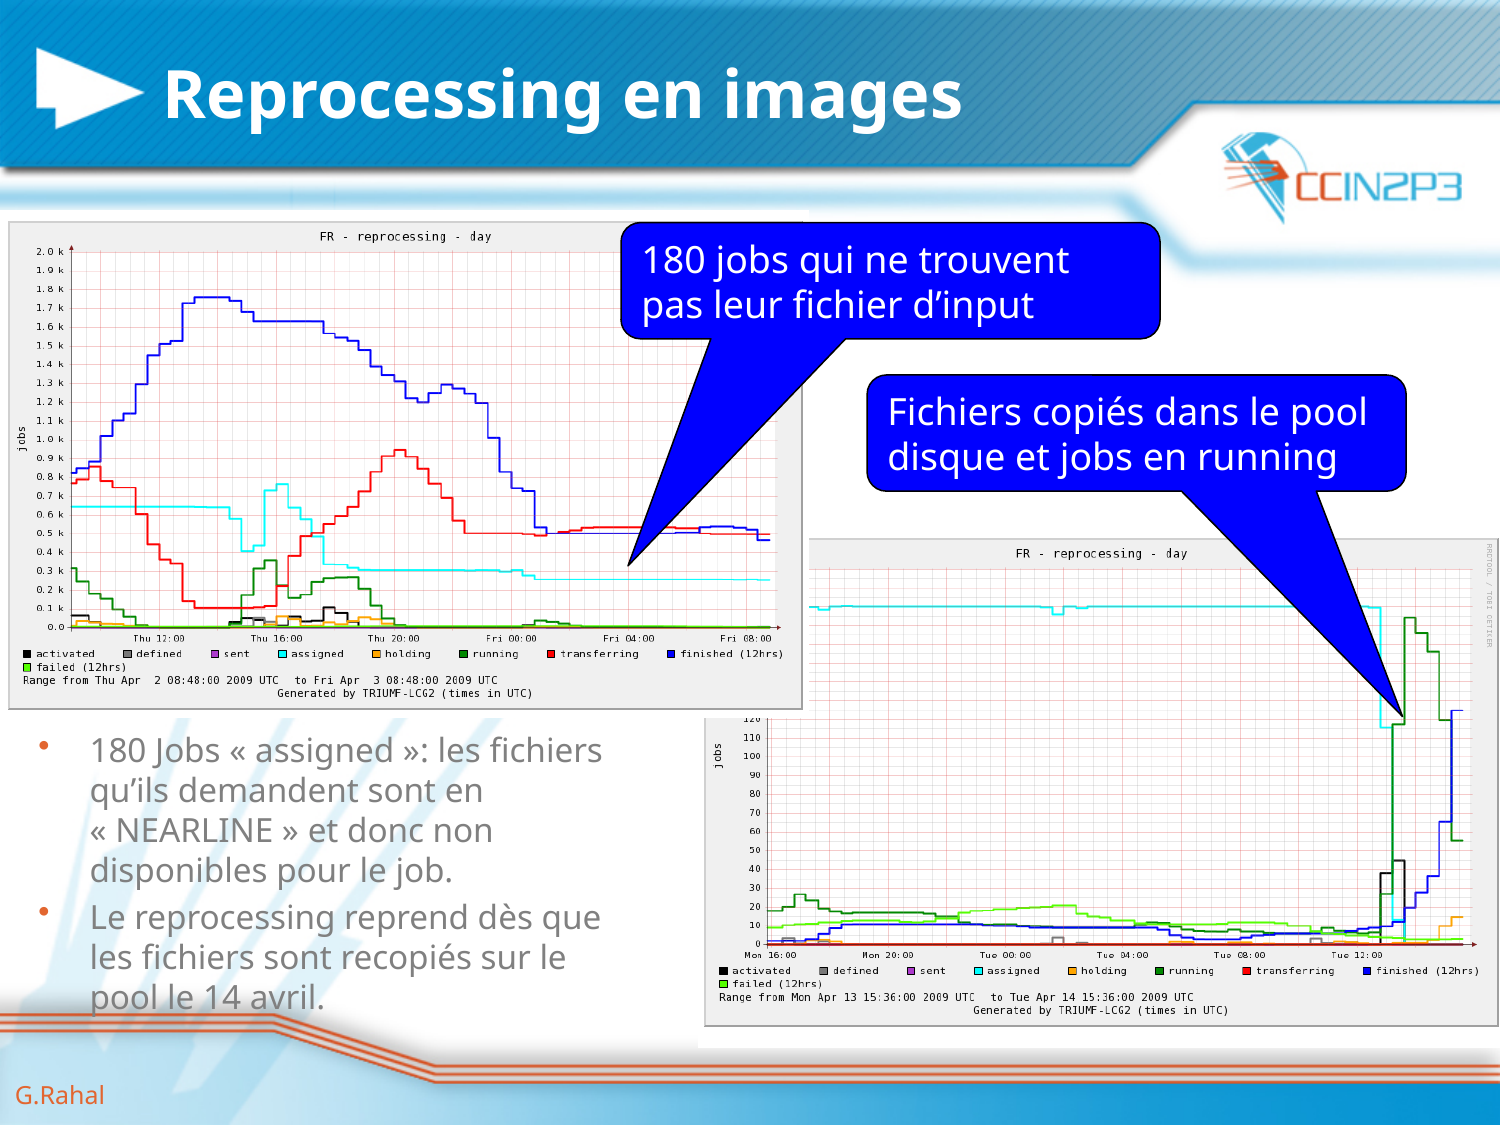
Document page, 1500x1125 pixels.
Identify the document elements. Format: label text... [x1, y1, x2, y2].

text_box 180 Jobs « assigned »: les fichiers qu’ils demandent sont en « NEARLINE » et donc non disponibles pour le job. Le reprocessing reprend dès que les fichiers sont recopiés sur le pool le 14 avril. [23, 727, 657, 1032]
picture [0, 0, 1500, 1125]
picture [37, 48, 144, 129]
text_box 180 jobs qui ne trouvent pas leur fichier d’input [814, 222, 1161, 372]
title Reprocessing en images [147, 23, 1200, 162]
text_box Fichiers copiés dans le pool disque et jobs en running [867, 374, 1407, 525]
